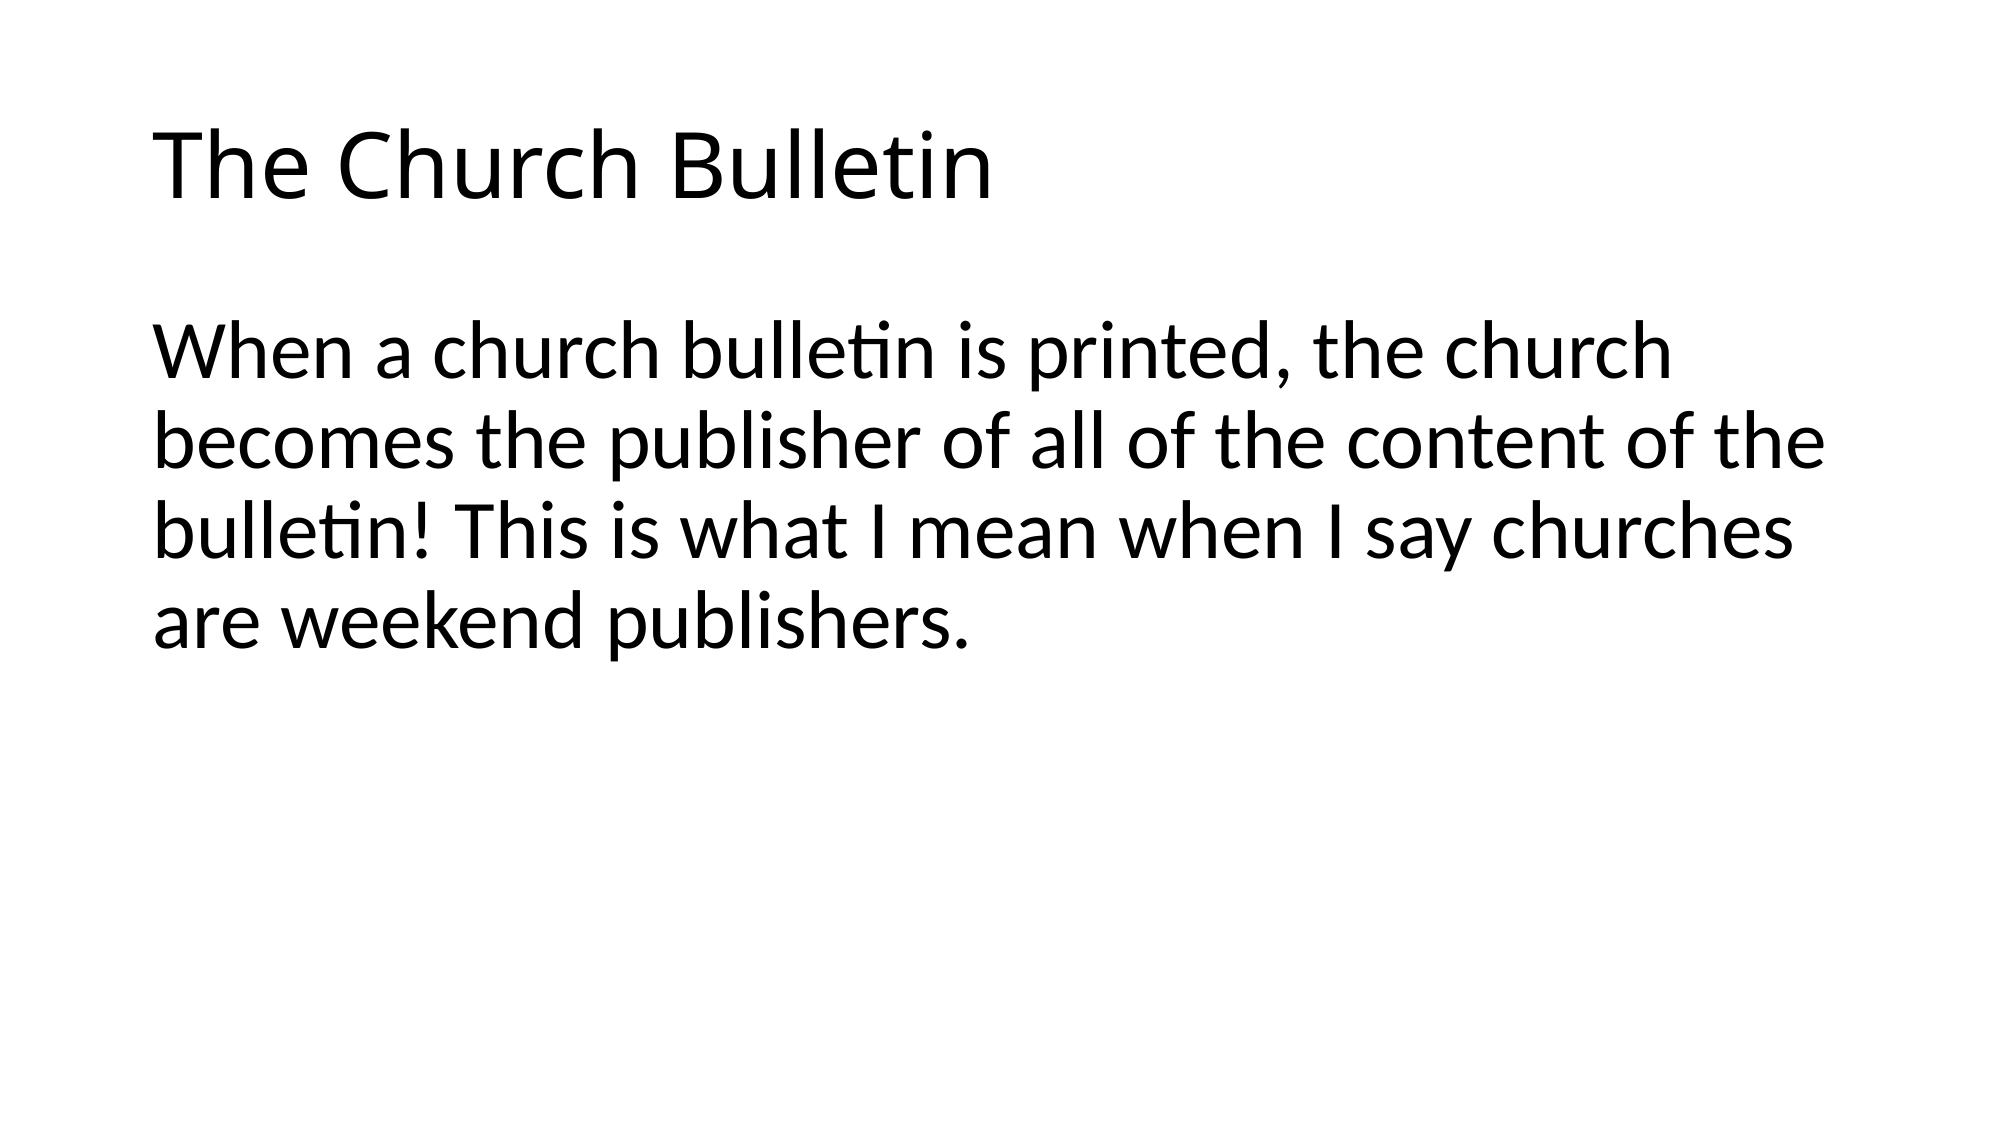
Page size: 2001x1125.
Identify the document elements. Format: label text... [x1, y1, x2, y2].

list When a church bulletin is printed, the church becomes the publisher of all of the content of the bulletin! This is what I mean when I say churches are weekend publishers. [137, 299, 1863, 1014]
title The Church Bulletin [137, 59, 1863, 278]
